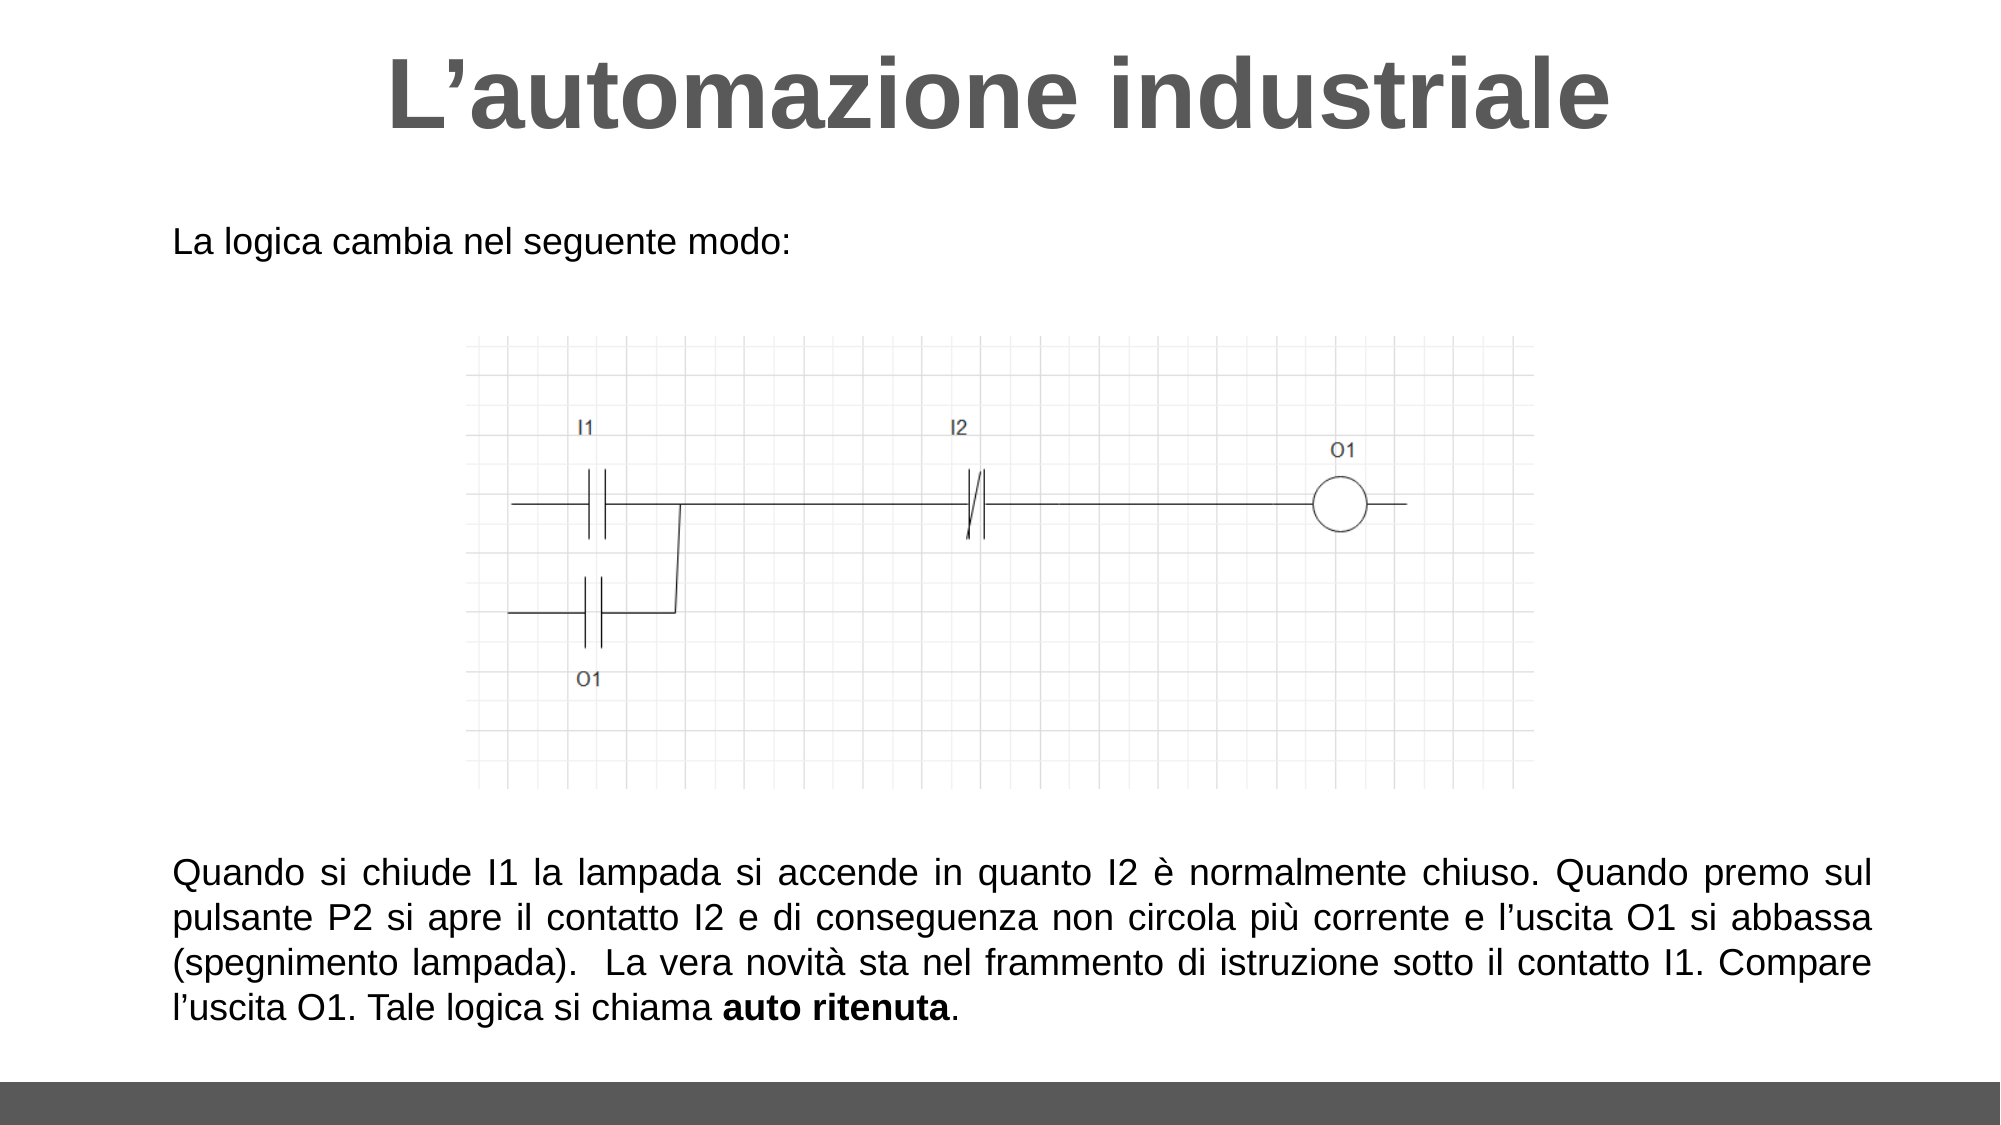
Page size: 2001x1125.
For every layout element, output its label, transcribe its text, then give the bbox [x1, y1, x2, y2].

title L’automazione industriale [0, 32, 2000, 161]
picture [466, 336, 1534, 789]
text_box La logica cambia nel seguente modo: Quando si chiude I1 la lampada si accende in quanto I2 è normalmente chiuso. Quando premo sul pulsante P2 si apre il contatto I2 e di conseguenza non circola più corrente e l’uscita O1 si abbassa (spegnimento lampada). La vera novità sta nel frammento di istruzione sotto il contatto I1. Compare l’uscita O1. Tale logica si chiama auto ritenuta. [157, 120, 1888, 1125]
